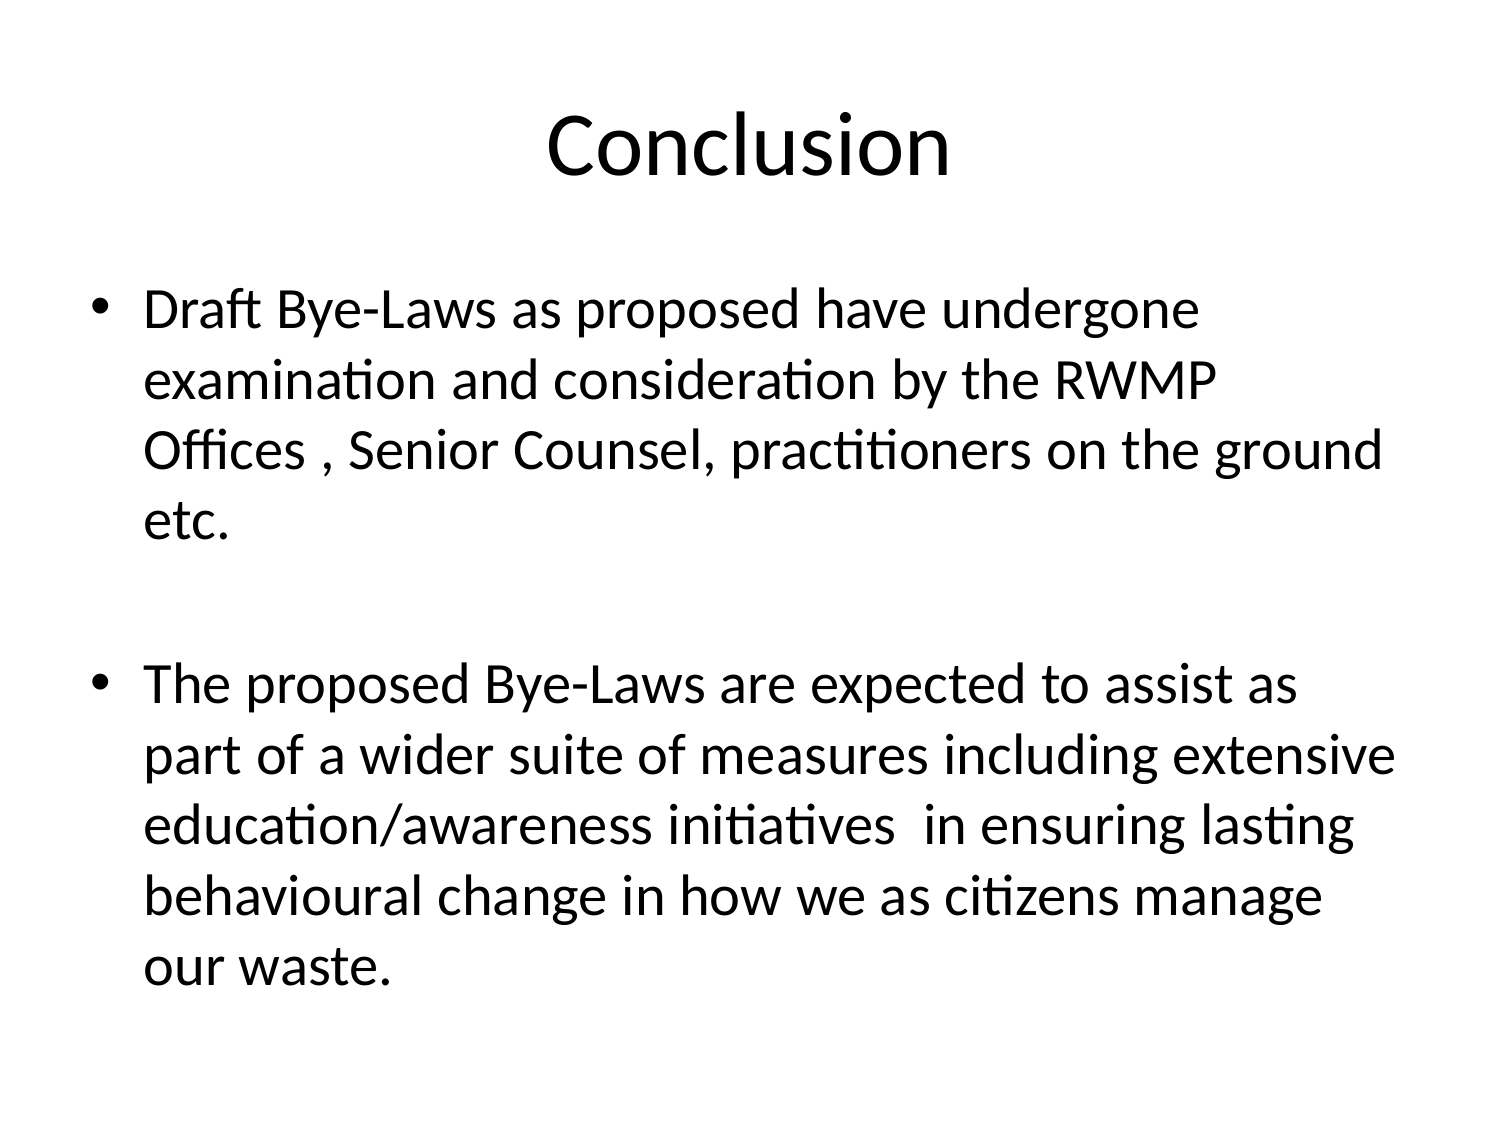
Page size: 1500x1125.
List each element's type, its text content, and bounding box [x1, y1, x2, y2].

title Conclusion [75, 45, 1425, 233]
list Draft Bye-Laws as proposed have undergone examination and consideration by the RWMP Offices , Senior Counsel, practitioners on the ground etc. The proposed Bye-Laws are expected to assist as part of a wider suite of measures including extensive education/awareness initiatives in ensuring lasting behavioural change in how we as citizens manage our waste. [75, 262, 1425, 1005]
